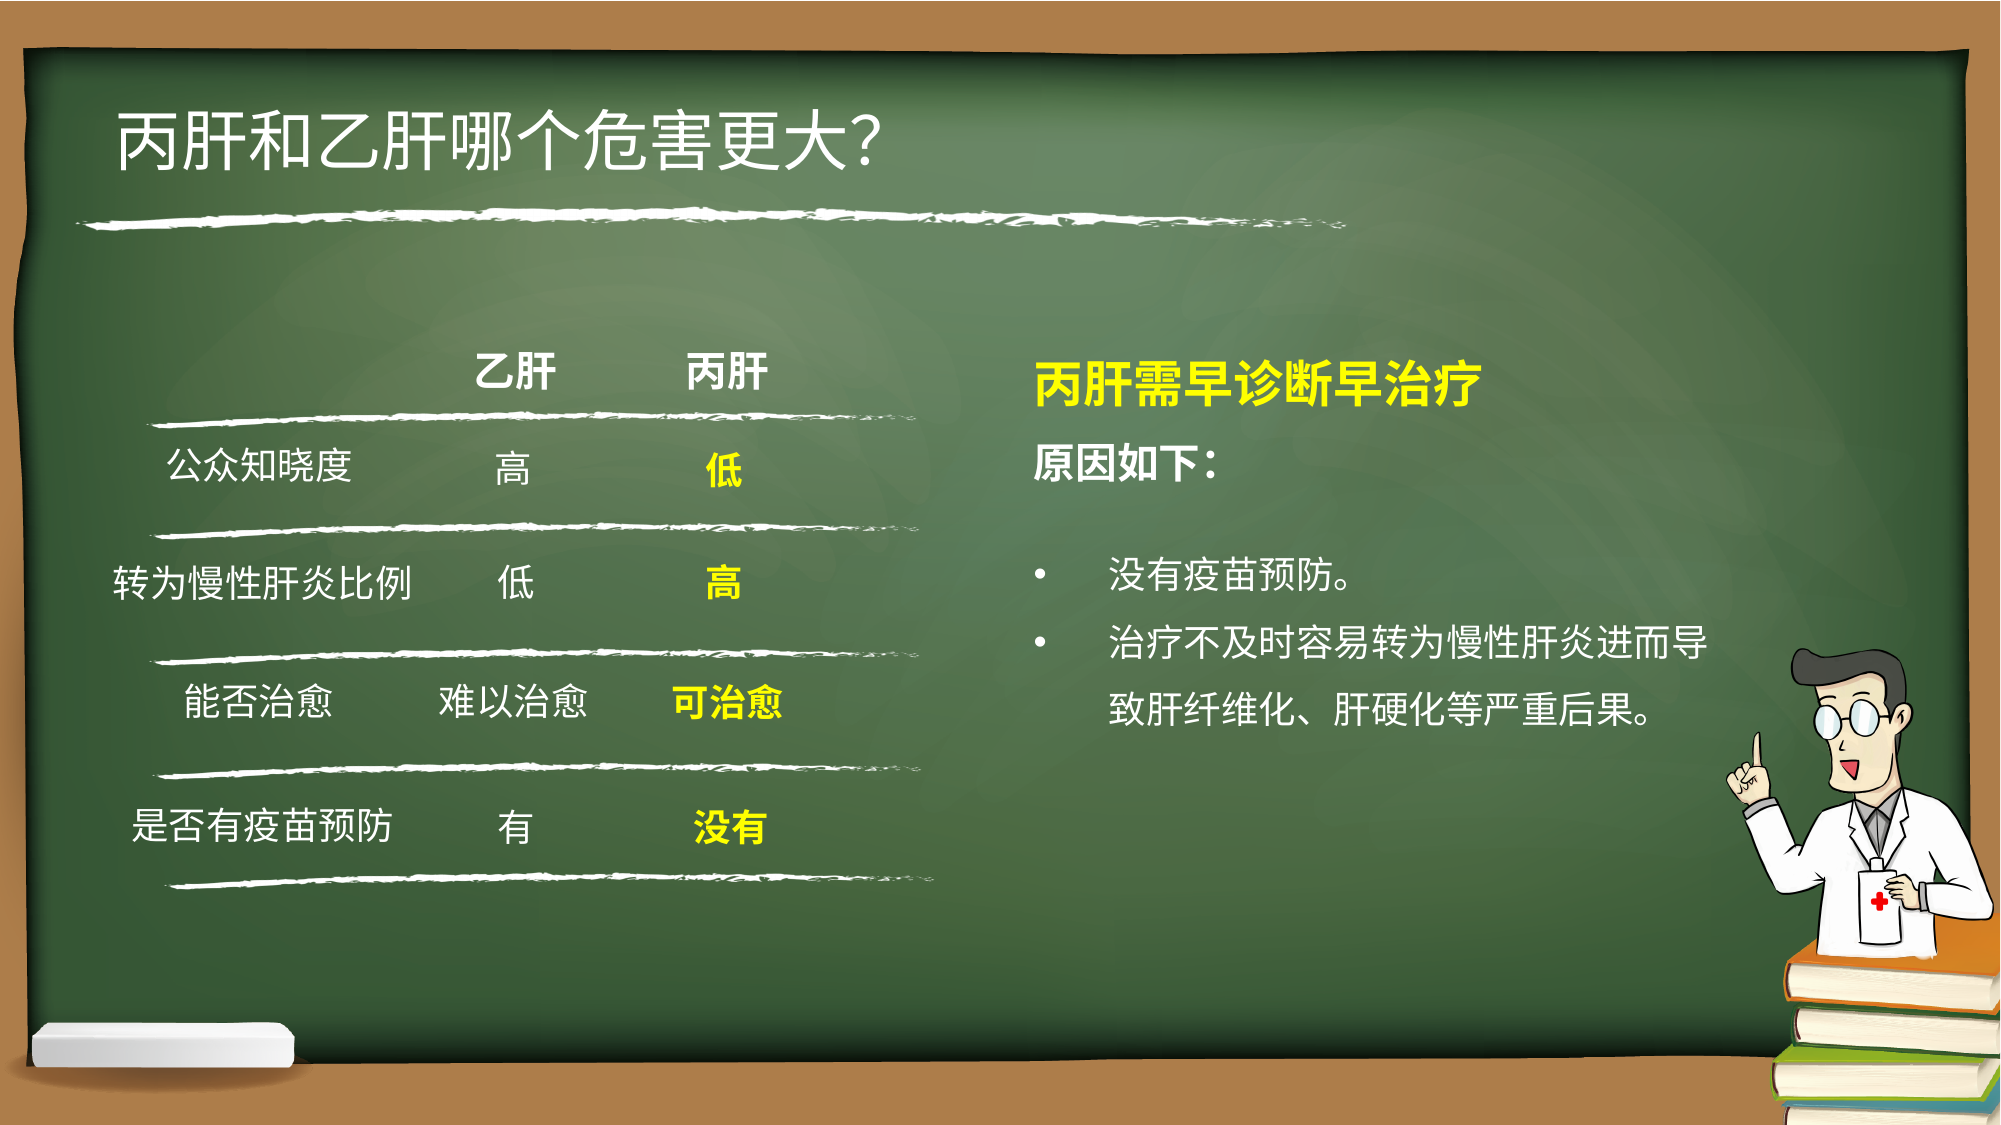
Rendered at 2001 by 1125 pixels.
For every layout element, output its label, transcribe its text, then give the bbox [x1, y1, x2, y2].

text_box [642, 806, 817, 855]
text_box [642, 566, 817, 631]
picture [0, 1, 2001, 1125]
text_box 丙肝需早诊断早治疗 原因如下： 没有疫苗预防。 治疗不及时容易转为慢性肝炎进而导致肝纤维化、肝硬化等严重后果。 [1018, 314, 1733, 739]
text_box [409, 693, 618, 745]
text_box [409, 806, 618, 855]
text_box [409, 566, 618, 631]
title 丙肝和乙肝哪个危害更大？ [99, 45, 1900, 233]
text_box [409, 337, 618, 394]
text_box 公众知晓度 [131, 434, 387, 495]
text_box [642, 693, 817, 745]
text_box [642, 455, 817, 505]
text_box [409, 455, 618, 505]
text_box 能否治愈 [144, 686, 374, 731]
text_box 转为慢性肝炎比例 [76, 553, 404, 613]
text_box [642, 337, 817, 394]
text_box 是否有疫苗预防 [93, 795, 404, 855]
